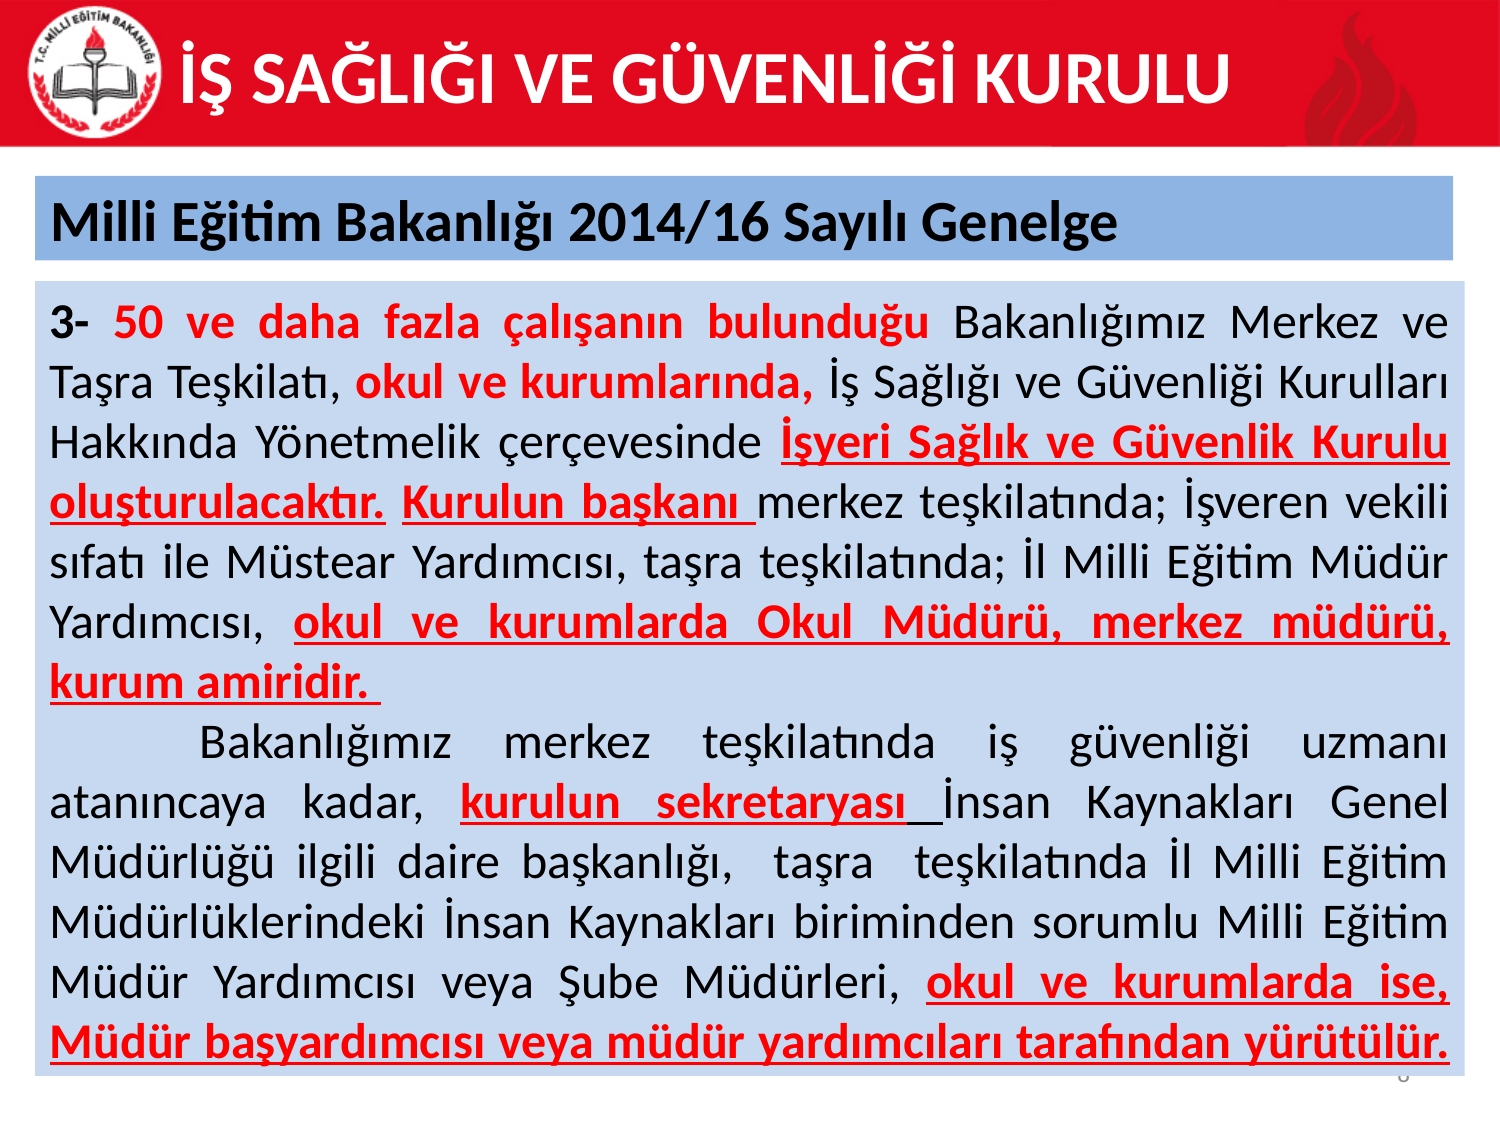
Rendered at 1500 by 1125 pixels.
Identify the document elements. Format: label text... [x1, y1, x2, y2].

picture [0, 0, 1500, 1125]
text_box Milli Eğitim Bakanlığı 2014/16 Sayılı Genelge [35, 175, 1454, 261]
text_box 3- 50 ve daha fazla çalışanın bulunduğu Bakanlığımız Merkez ve Taşra Teşkilatı, okul ve kurumlarında, İş Sağlığı ve Güvenliği Kurulları Hakkında Yönetmelik çerçevesinde İşyeri Sağlık ve Güvenlik Kurulu oluşturulacaktır. Kurulun başkanı merkez teşkilatında; İşveren vekili sıfatı ile Müstear Yardımcısı, taşra teşkilatında; İl Milli Eğitim Müdür Yardımcısı, okul ve kurumlarda Okul Müdürü, merkez müdürü, kurum amiridir. Bakanlığımız merkez teşkilatında iş güvenliği uzmanı atanıncaya kadar, kurulun sekretaryası İnsan Kaynakları Genel Müdürlüğü ilgili daire başkanlığı, taşra teşkilatında İl Milli Eğitim Müdürlüklerindeki İnsan Kaynakları biriminden sorumlu Milli Eğitim Müdür Yardımcısı veya Şube Müdürleri, okul ve kurumlarda ise, Müdür başyardımcısı veya müdür yardımcıları tarafından yürütülür. [35, 281, 1465, 1076]
title İŞ SAĞLIĞI VE GÜVENLİĞİ KURULU [164, 0, 1500, 148]
slide_number 8 [1074, 1076, 1425, 1103]
